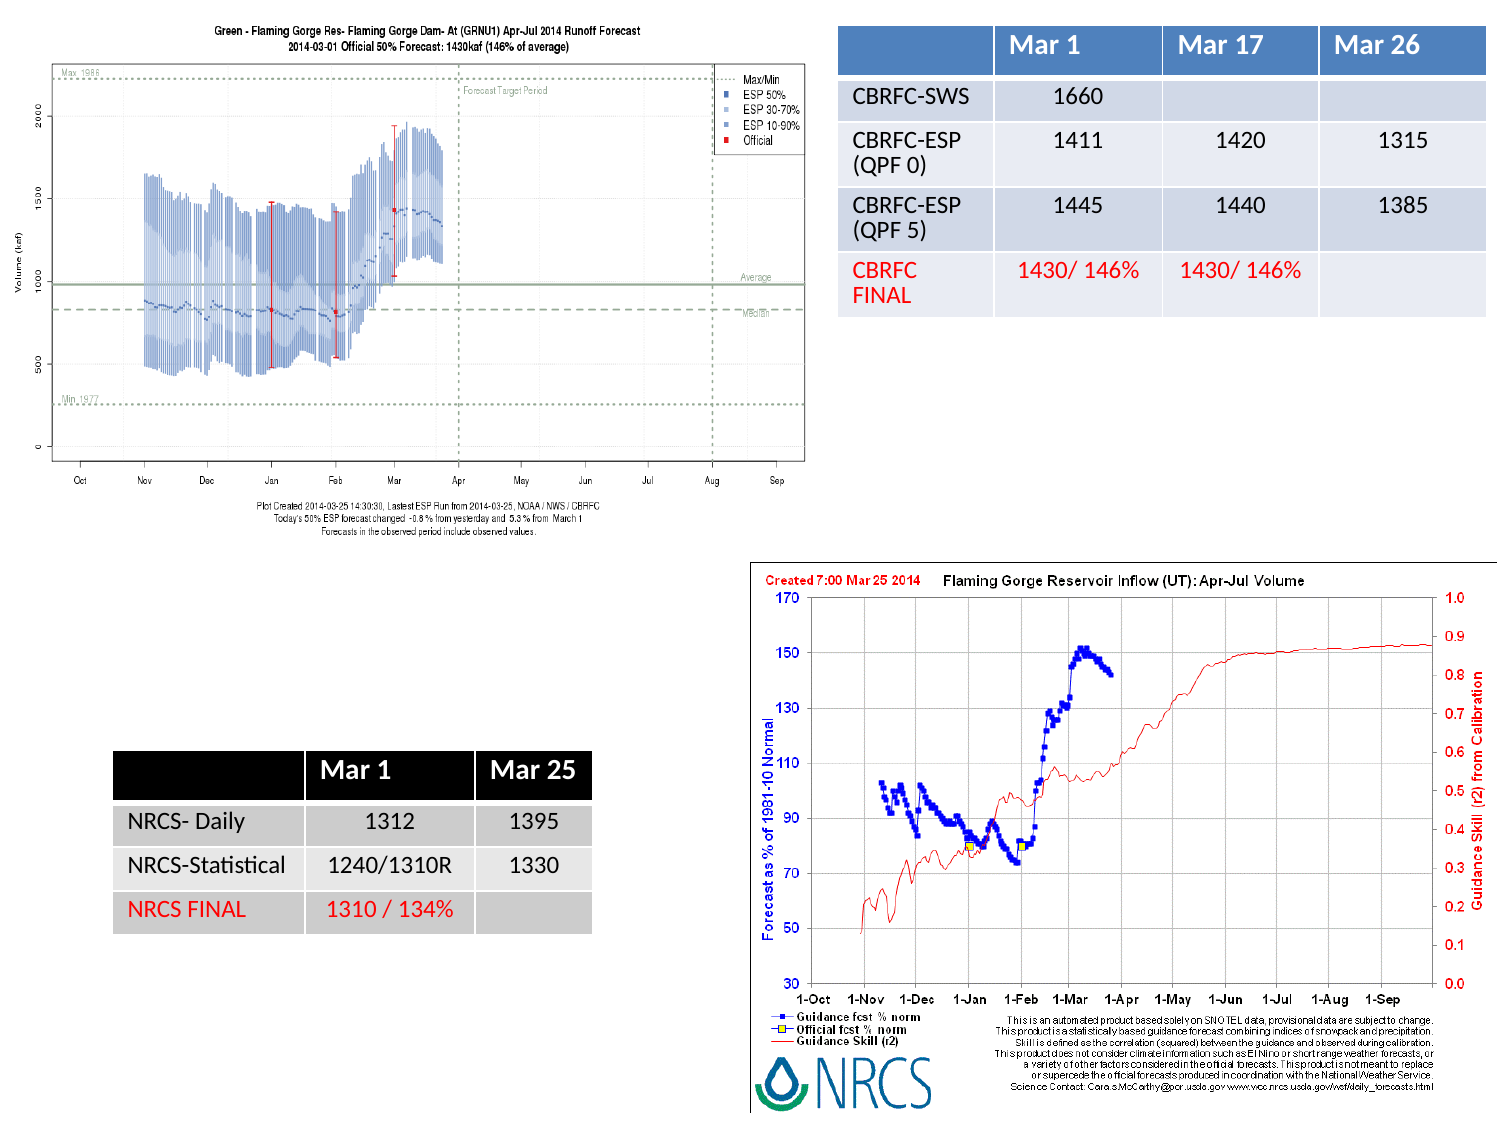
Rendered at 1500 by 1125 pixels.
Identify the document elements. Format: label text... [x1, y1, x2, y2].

table_cell CBRFC-ESP (QPF 0) [838, 123, 993, 186]
table_cell [1320, 81, 1486, 121]
table_cell 1660 [995, 81, 1162, 121]
table_cell 1395 [476, 806, 592, 846]
table_cell [1163, 81, 1318, 121]
table_cell 1430/ 146% [995, 253, 1162, 317]
table_cell 1315 [1320, 123, 1486, 186]
table_header Mar 17 [1163, 26, 1318, 75]
table_header Mar 1 [306, 751, 474, 800]
table_cell CBRFC-SWS [838, 81, 993, 121]
table_cell 1330 [476, 848, 592, 890]
table_header Mar 1 [995, 26, 1162, 75]
table_header [113, 751, 304, 800]
picture [12, 12, 826, 538]
table_cell CBRFC FINAL [838, 253, 993, 317]
table_cell NRCS FINAL [113, 892, 304, 934]
picture [749, 562, 1498, 1113]
table_cell 1440 [1163, 188, 1318, 251]
table_cell 1312 [306, 806, 474, 846]
table_header Mar 26 [1320, 26, 1486, 75]
table_cell 1310 / 134% [306, 892, 474, 934]
table_cell [1320, 253, 1486, 317]
table_header [838, 26, 993, 75]
table_cell 1240/1310R [306, 848, 474, 890]
table_header Mar 25 [476, 751, 592, 800]
table_cell 1420 [1163, 123, 1318, 186]
table_cell NRCS- Daily [113, 806, 304, 846]
table_cell [476, 892, 592, 934]
table_cell CBRFC-ESP (QPF 5) [838, 188, 993, 251]
table_cell 1385 [1320, 188, 1486, 251]
table_cell NRCS-Statistical [113, 848, 304, 890]
table_cell 1411 [995, 123, 1162, 186]
table_cell 1430/ 146% [1163, 253, 1318, 317]
table_cell 1445 [995, 188, 1162, 251]
